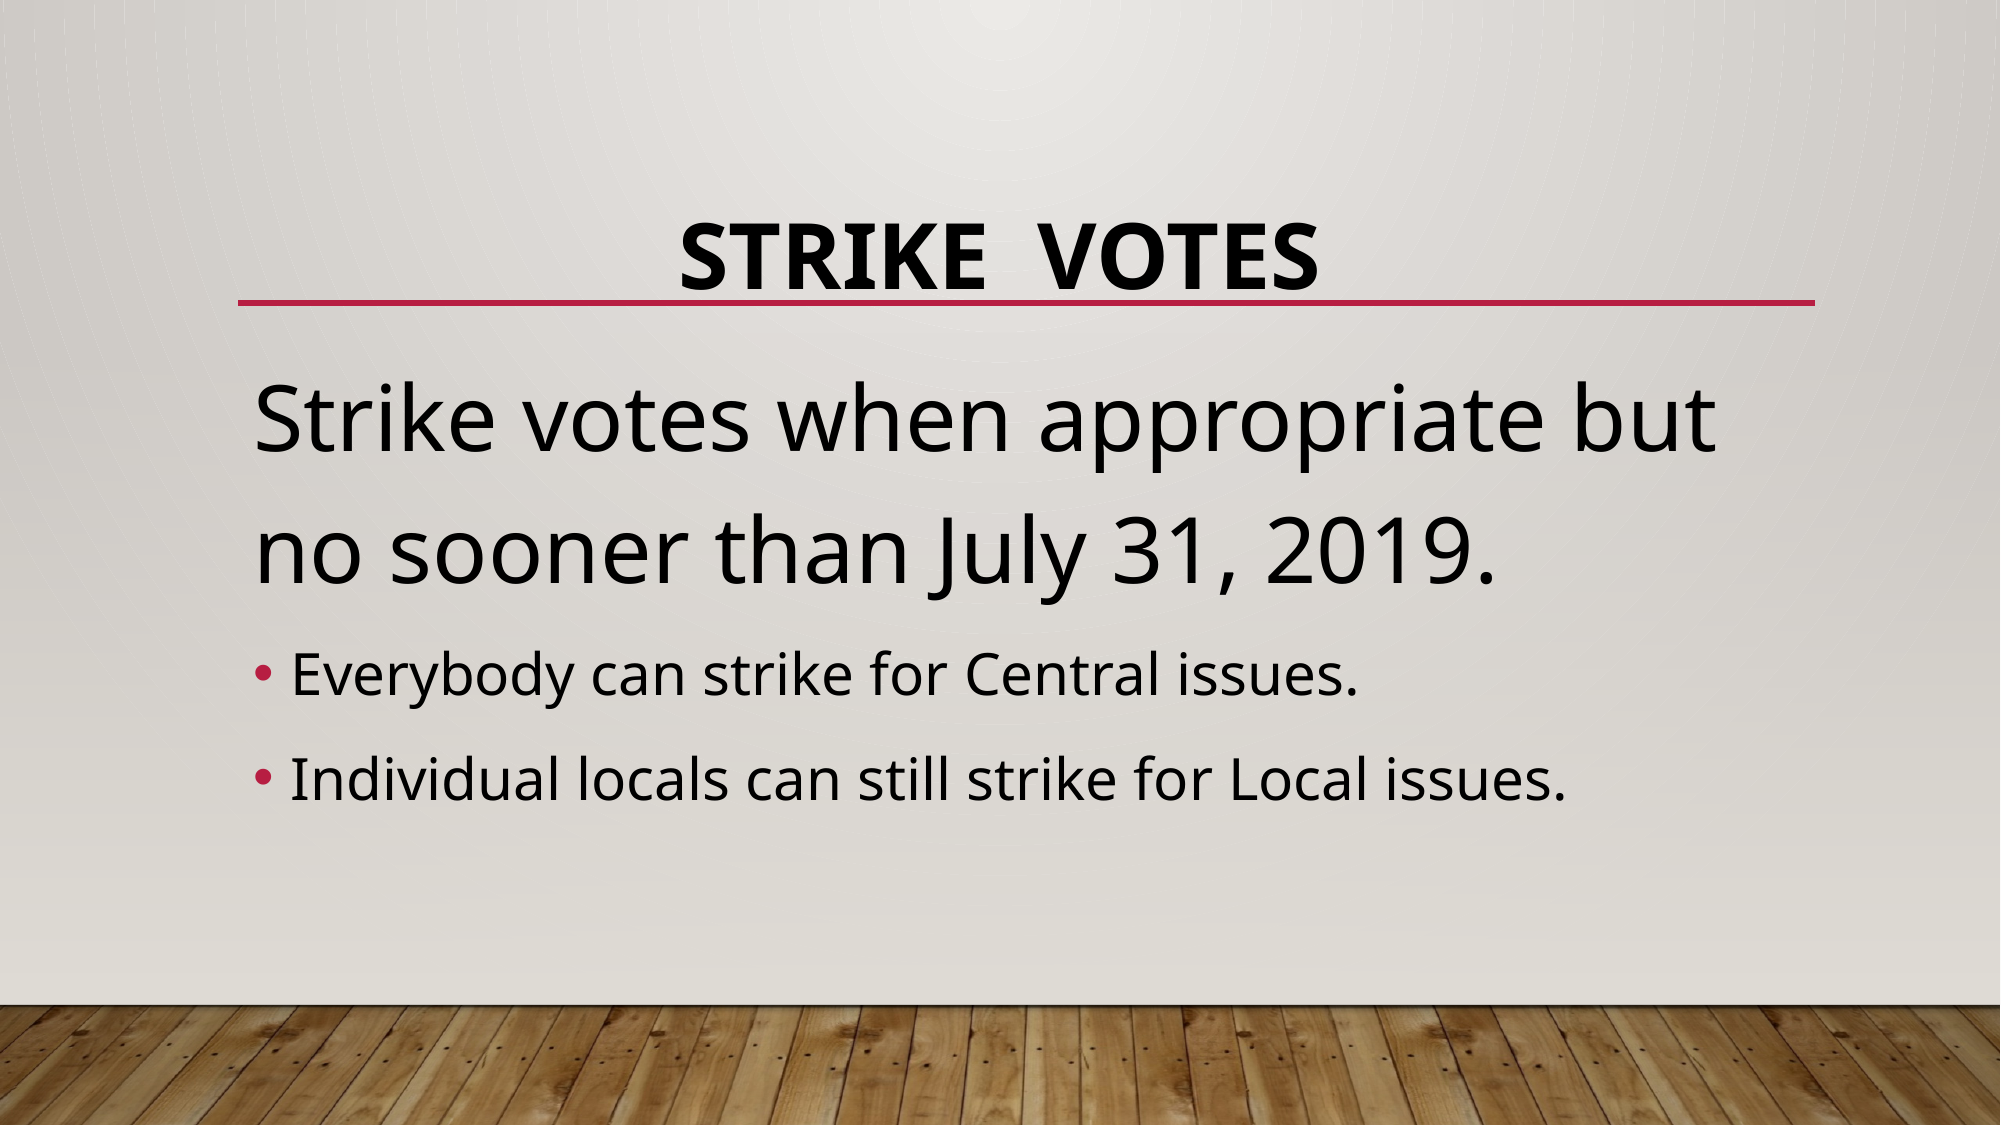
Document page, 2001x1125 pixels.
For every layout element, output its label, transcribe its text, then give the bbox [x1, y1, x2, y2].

list Strike votes when appropriate but no sooner than July 31, 2019. Everybody can strike for Central issues. Individual locals can still strike for Local issues. [238, 330, 1814, 897]
title STRIKE VOTES [294, 202, 1706, 313]
picture [0, 1005, 2000, 1125]
